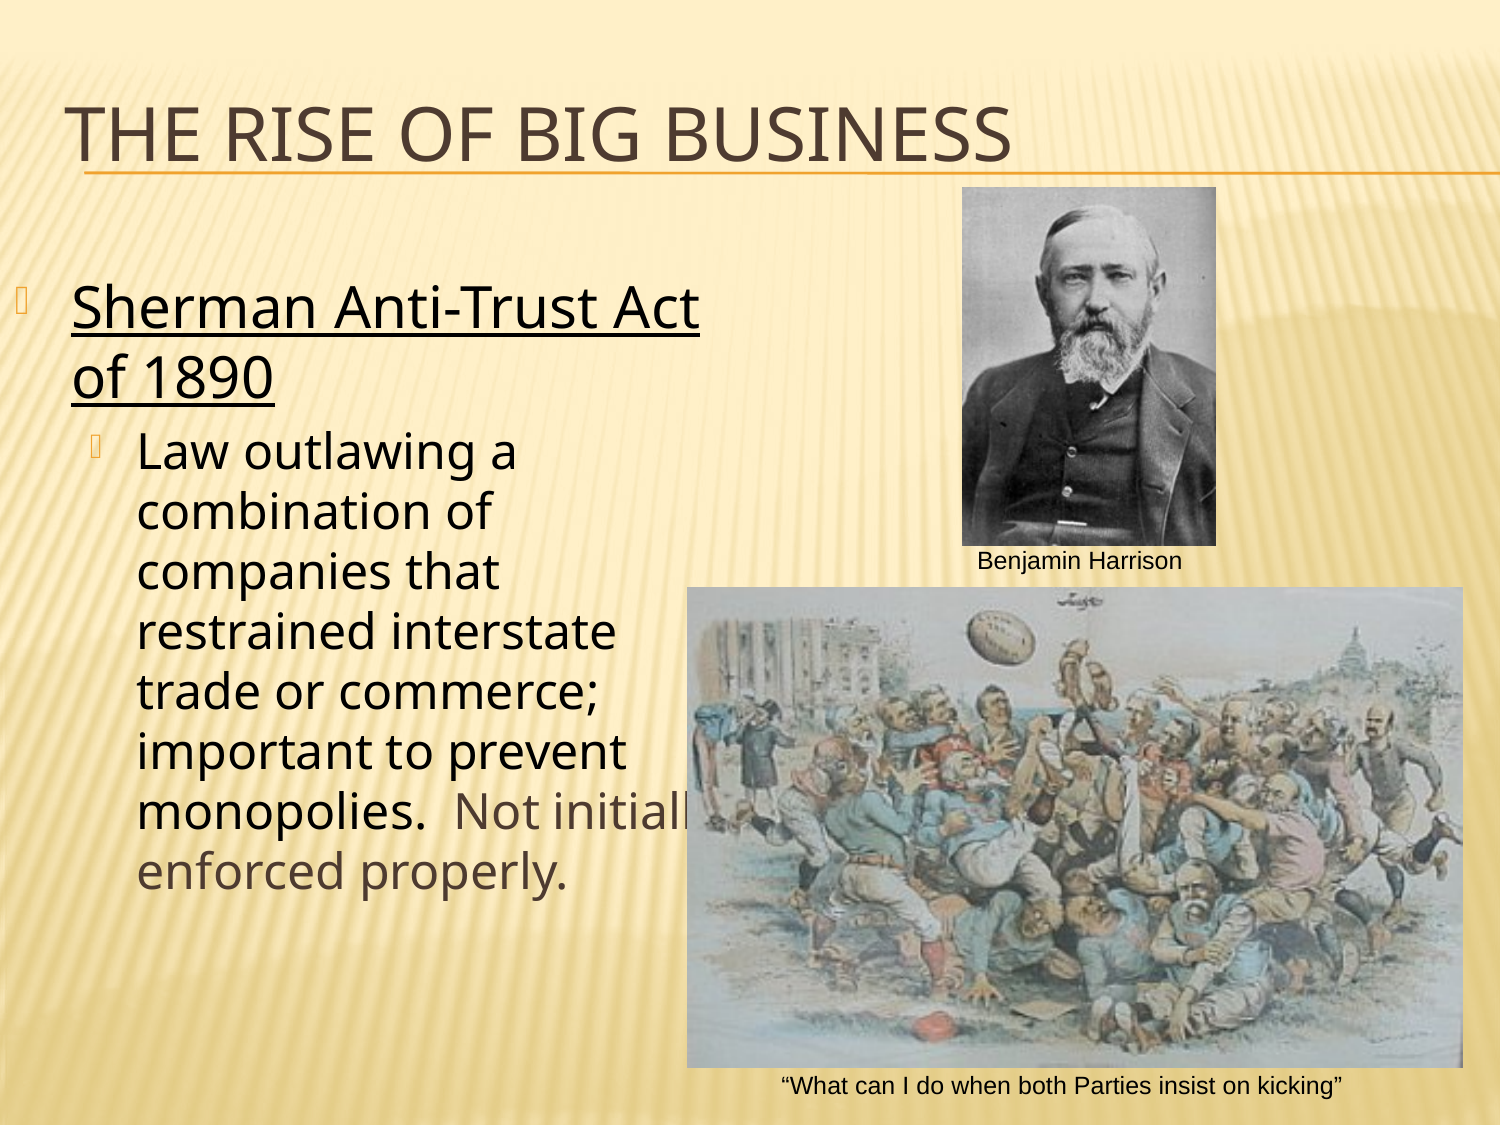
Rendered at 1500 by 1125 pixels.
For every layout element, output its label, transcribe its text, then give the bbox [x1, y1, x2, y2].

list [962, 187, 1216, 547]
text_box “What can I do when both Parties insist on kicking” [687, 1085, 1438, 1108]
list Sherman Anti-Trust Act of 1890 Law outlawing a combination of companies that restrained interstate trade or commerce; important to prevent monopolies. Not initially enforced properly. [0, 262, 737, 1100]
text_box Benjamin Harrison [962, 563, 1200, 583]
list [687, 587, 1463, 1069]
title The Rise of Big Business [49, 37, 1451, 225]
